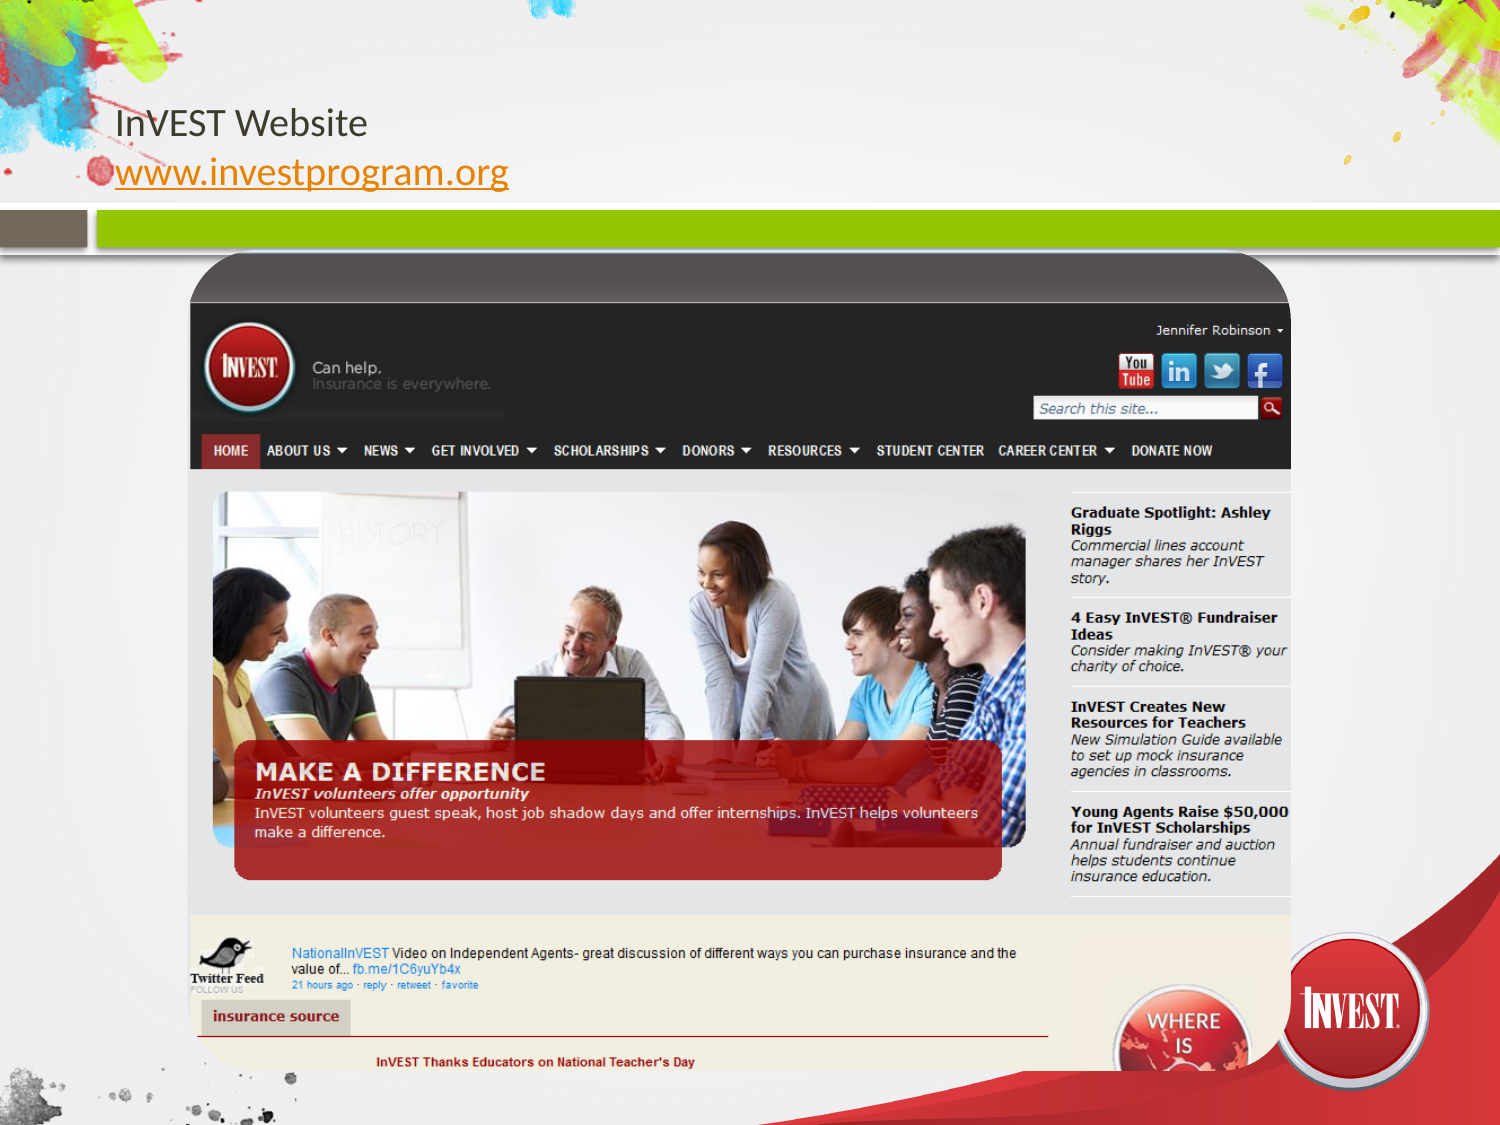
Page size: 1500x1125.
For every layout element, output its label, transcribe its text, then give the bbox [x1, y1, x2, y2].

picture [0, 249, 1500, 1125]
picture [0, 0, 1500, 202]
title InVEST Website www.investprogram.org [99, 87, 1438, 250]
